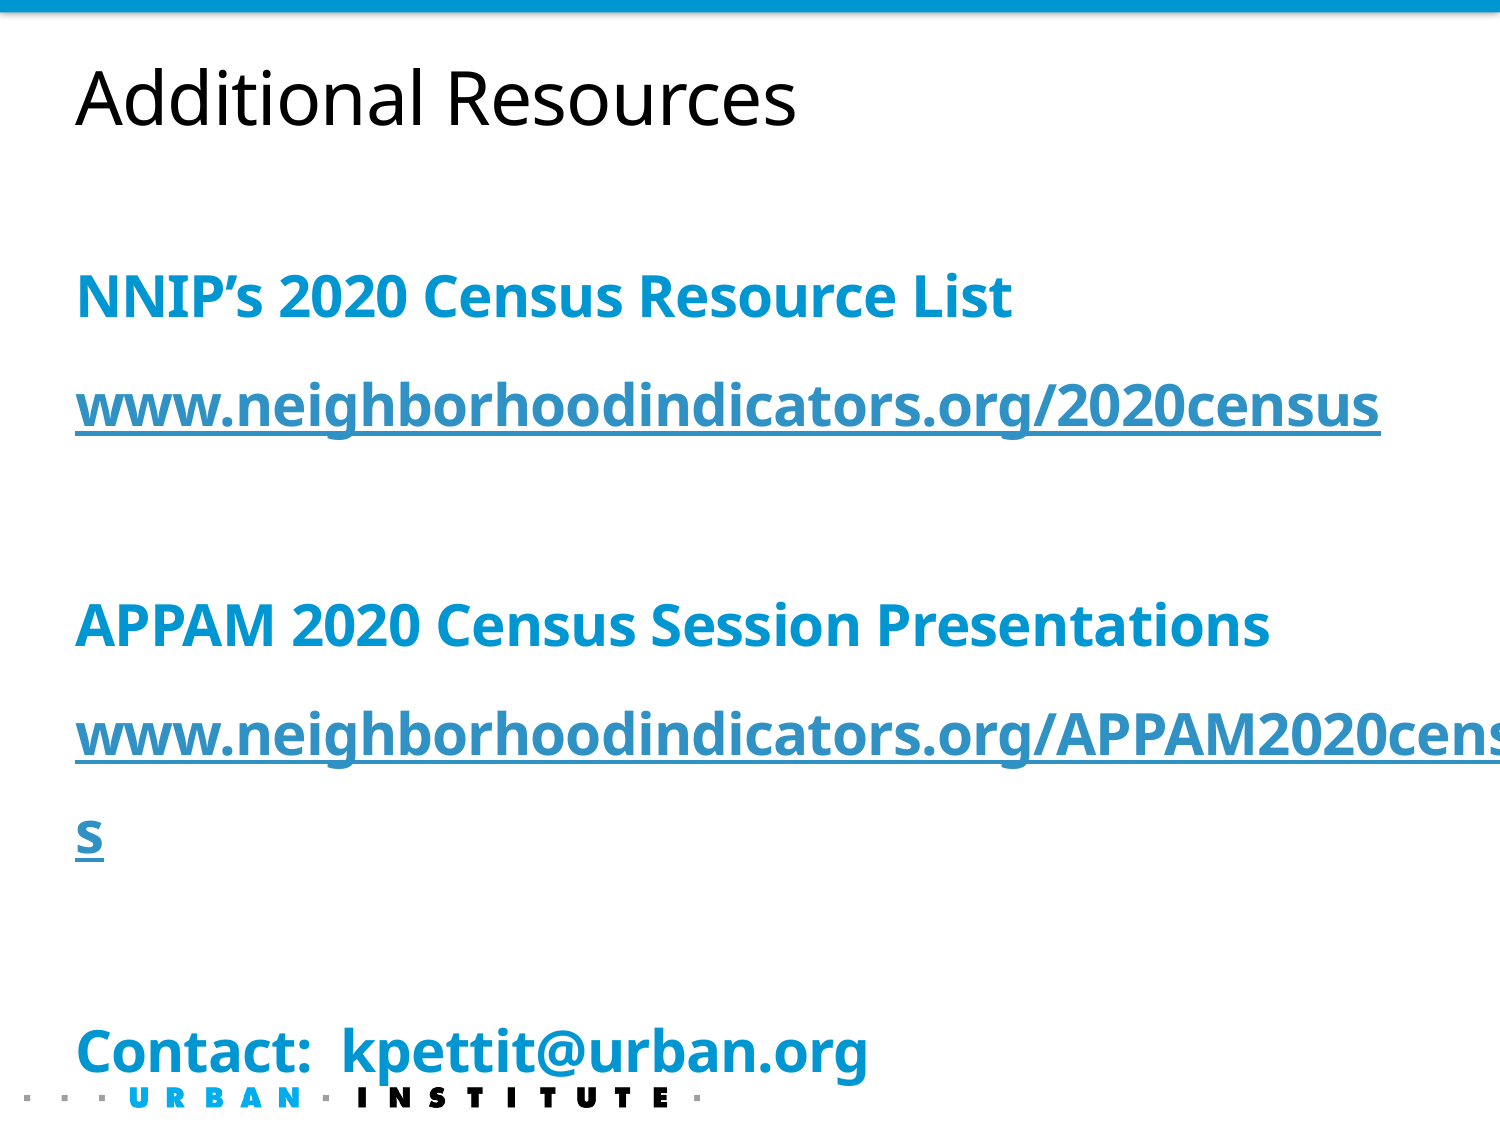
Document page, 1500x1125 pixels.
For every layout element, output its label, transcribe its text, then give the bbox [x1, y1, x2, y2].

title Additional Resources [75, 50, 1425, 144]
picture [24, 1087, 74, 1108]
text_box NNIP’s 2020 Census Resource List www.neighborhoodindicators.org/2020census APPAM 2020 Census Session Presentations www.neighborhoodindicators.org/APPAM2020census Contact: kpettit@urban.org [74, 337, 1500, 1125]
